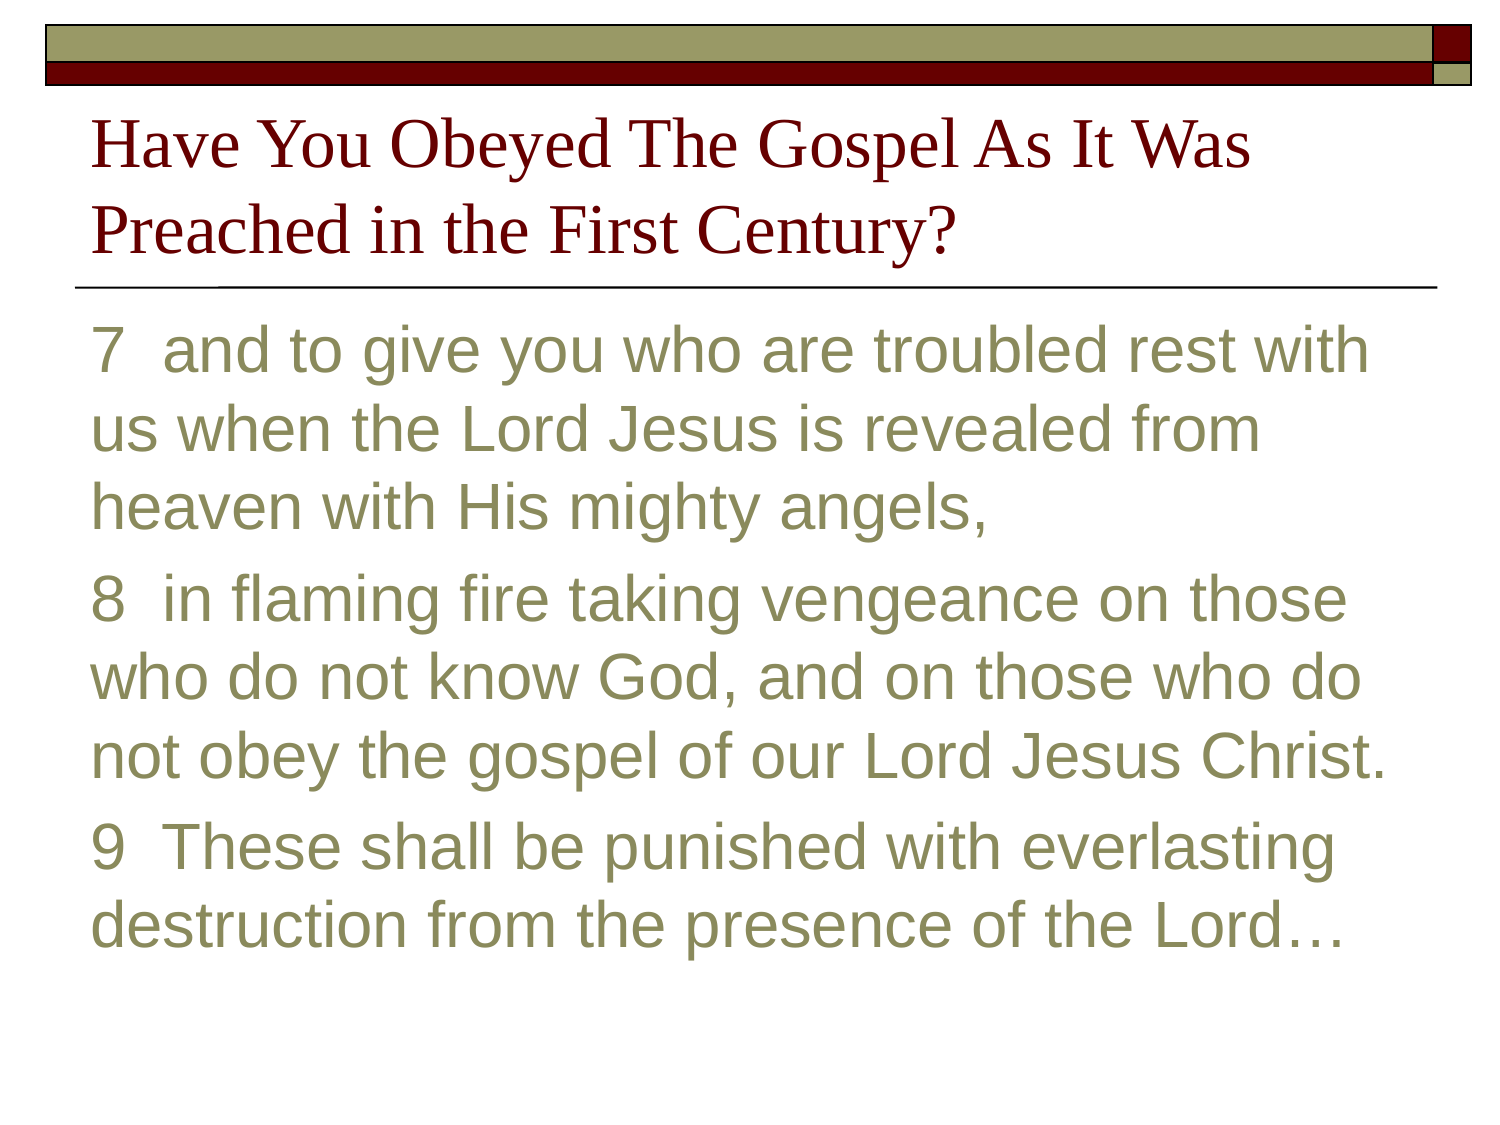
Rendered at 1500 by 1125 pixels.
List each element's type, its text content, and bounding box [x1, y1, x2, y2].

title Have You Obeyed The Gospel As It Was Preached in the First Century? [75, 87, 1425, 275]
list 7 and to give you who are troubled rest with us when the Lord Jesus is revealed from heaven with His mighty angels, 8 in flaming fire taking vengeance on those who do not know God, and on those who do not obey the gospel of our Lord Jesus Christ. 9 These shall be punished with everlasting destruction from the presence of the Lord… 2 Thessalonians 1:7-9 [75, 299, 1425, 1125]
